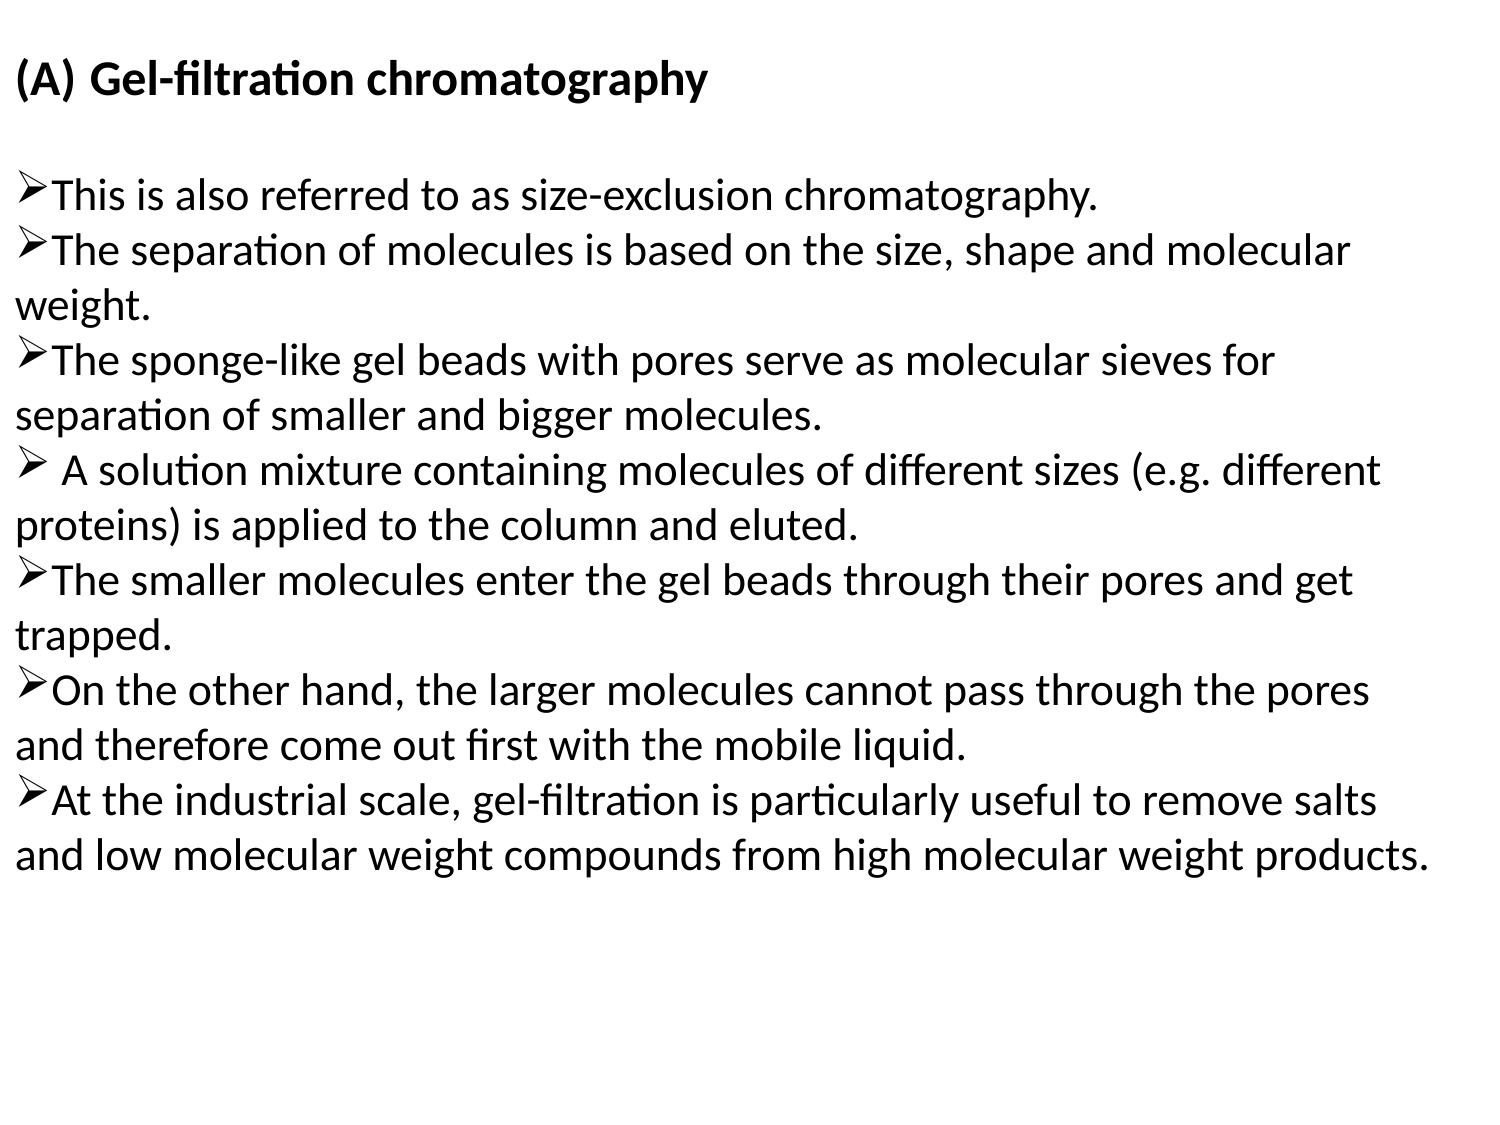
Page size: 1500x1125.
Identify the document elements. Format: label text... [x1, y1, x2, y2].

text_box Gel-filtration chromatography This is also referred to as size-exclusion chromatography. The separation of molecules is based on the size, shape and molecular weight. The sponge-like gel beads with pores serve as molecular sieves for separation of smaller and bigger molecules. A solution mixture containing molecules of different sizes (e.g. different proteins) is applied to the column and eluted. The smaller molecules enter the gel beads through their pores and get trapped. On the other hand, the larger molecules cannot pass through the pores and therefore come out first with the mobile liquid. At the industrial scale, gel-filtration is particularly useful to remove salts and low molecular weight compounds from high molecular weight products. [0, 37, 1463, 887]
